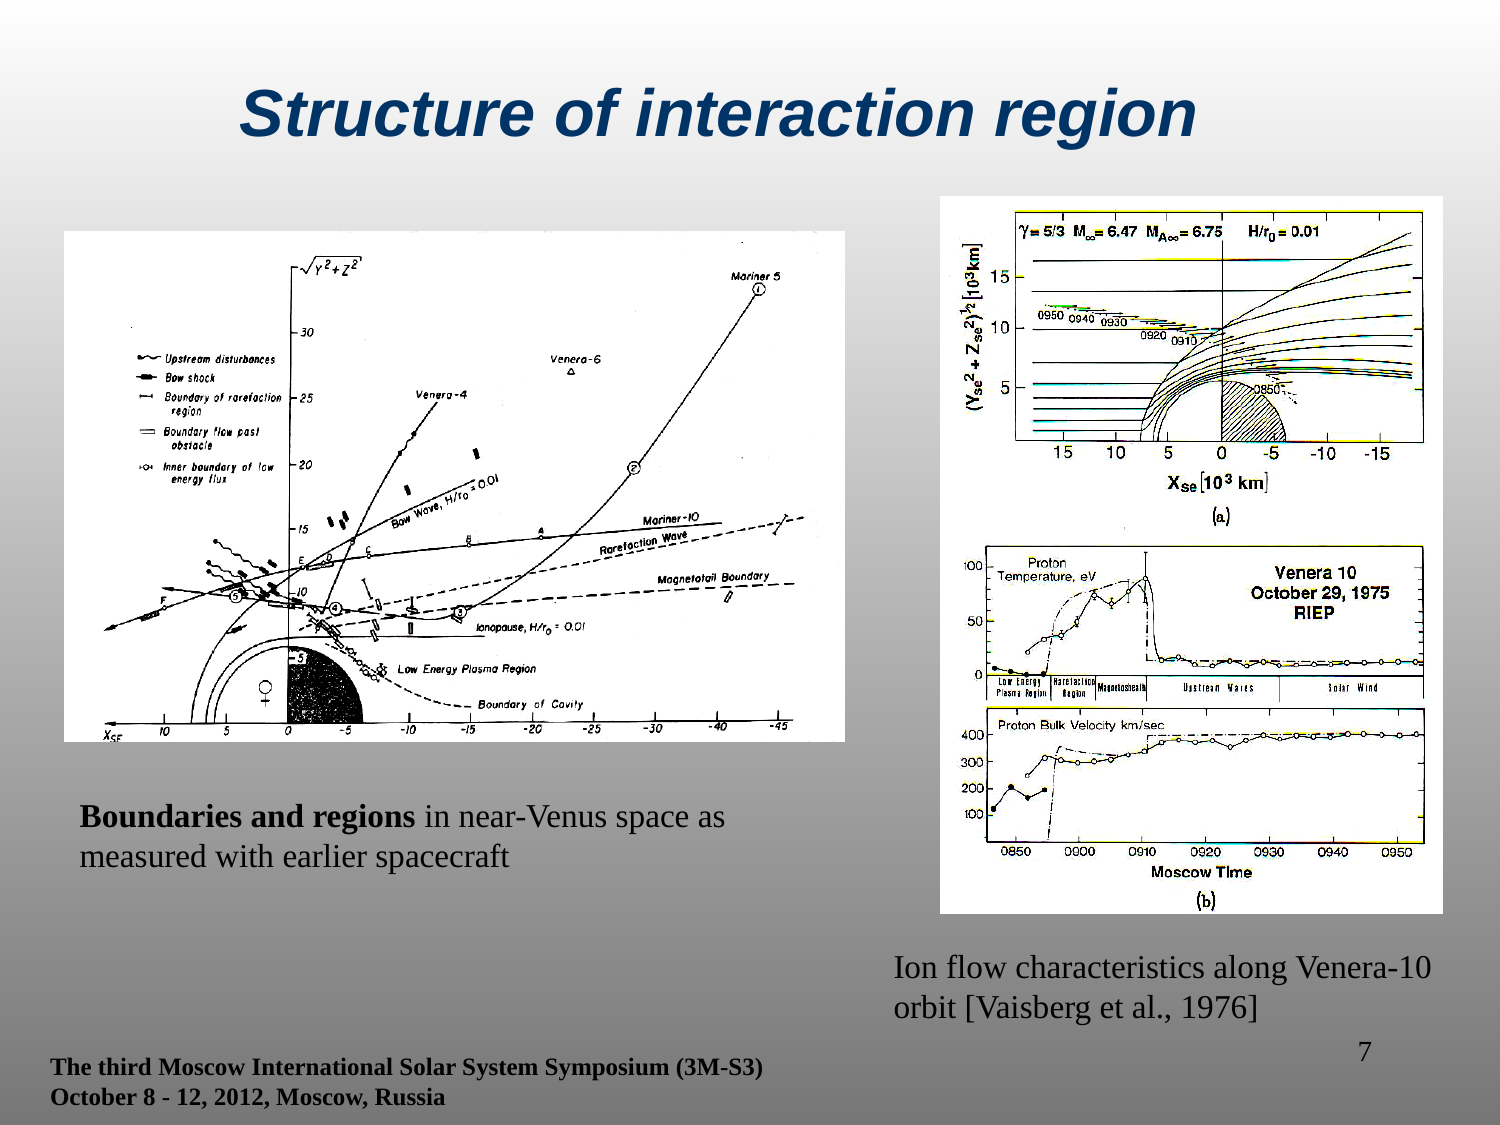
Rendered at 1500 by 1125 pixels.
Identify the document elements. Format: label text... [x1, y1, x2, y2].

text_box Structure of interaction region [225, 62, 1238, 158]
text_box Ion flow characteristics along Venera-10 orbit [Vaisberg et al., 1976] [878, 937, 1476, 1032]
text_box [64, 231, 845, 742]
slide_number 7 [1074, 1032, 1388, 1101]
text_box The third Moscow International Solar System Symposium (3M-S3) October 8 - 12, 2012, Moscow, Russia [35, 1042, 809, 1118]
text_box Boundaries and regions in near-Venus space as measured with earlier spacecraft [64, 786, 845, 882]
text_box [940, 196, 1443, 915]
